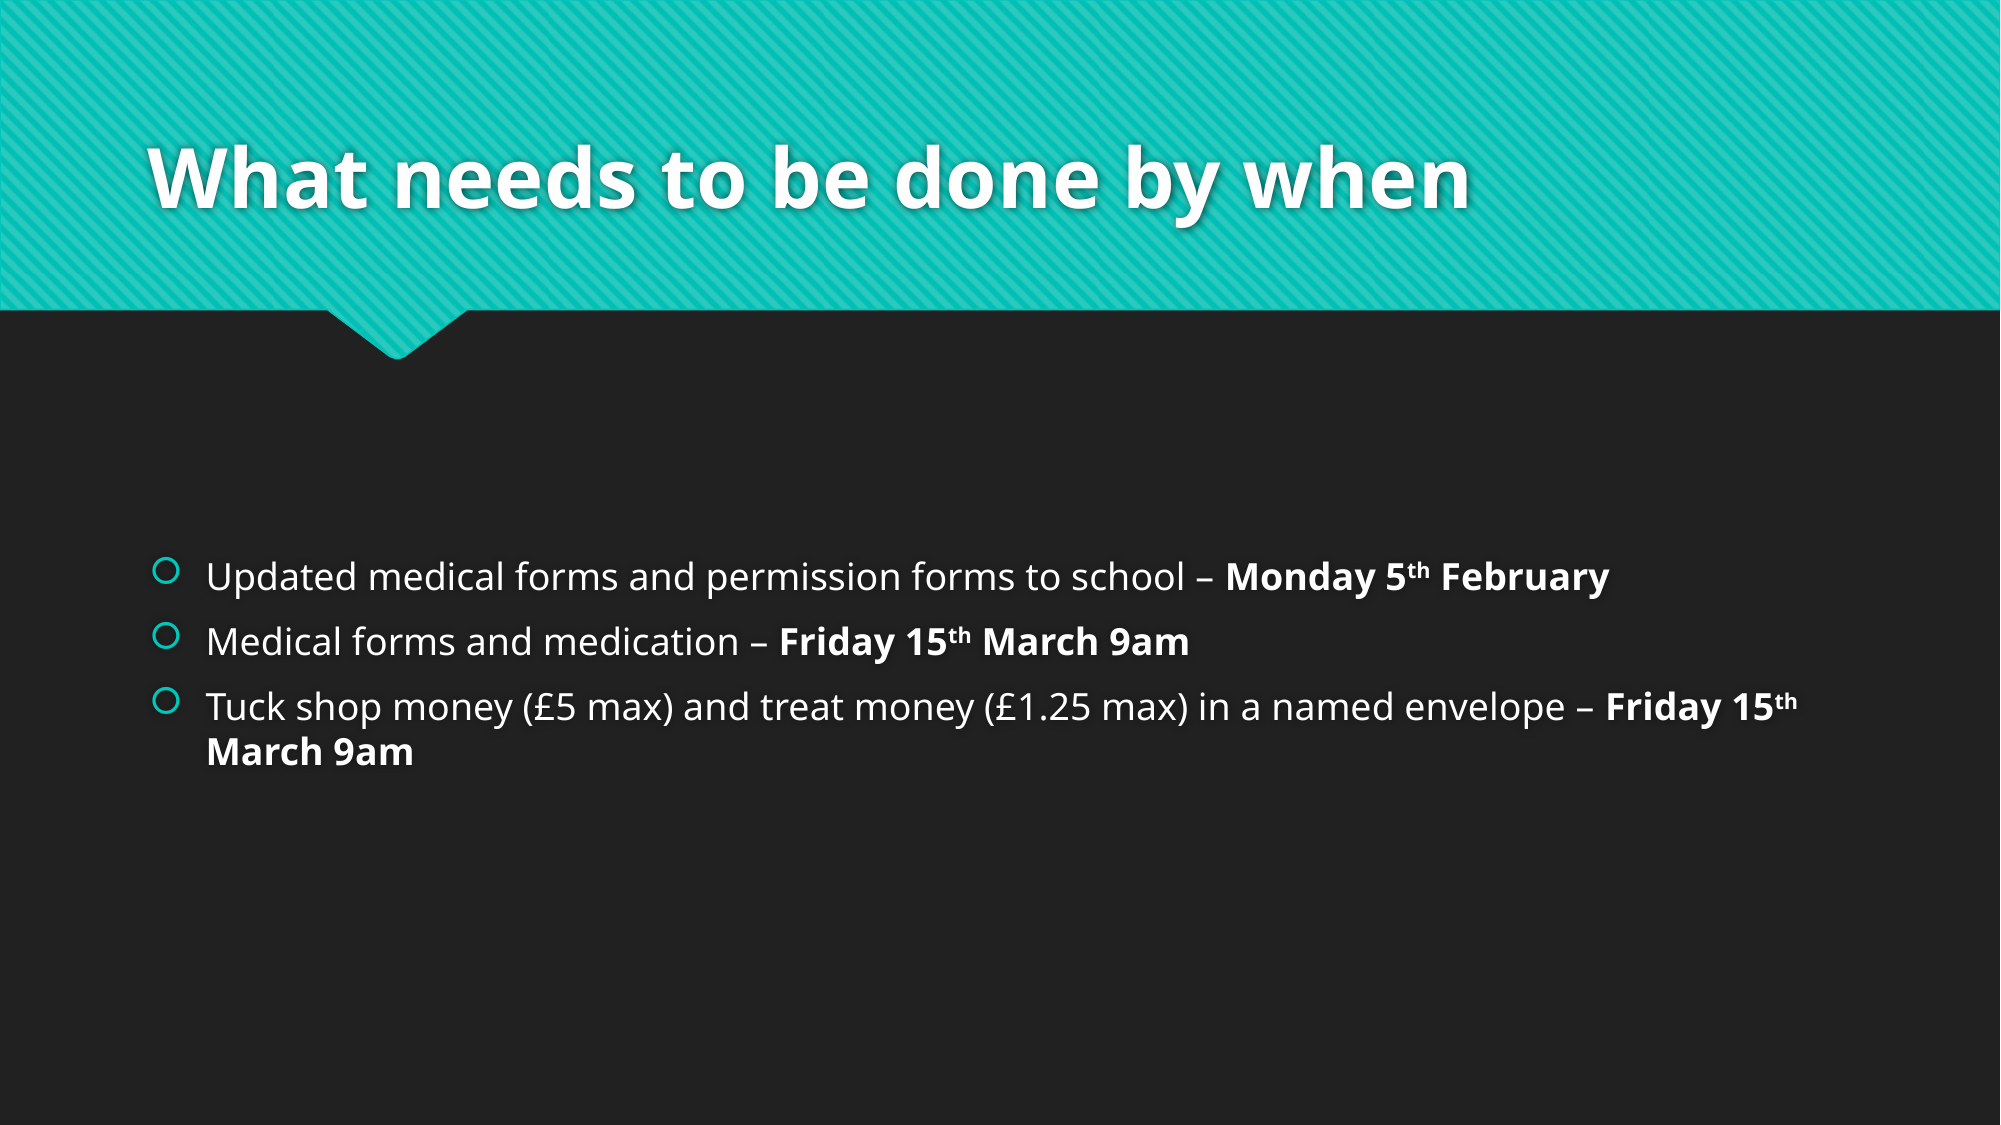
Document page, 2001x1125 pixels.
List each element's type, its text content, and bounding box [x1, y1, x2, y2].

title What needs to be done by when [132, 73, 1868, 233]
list Updated medical forms and permission forms to school – Monday 5th February Medical forms and medication – Friday 15th March 9am Tuck shop money (£5 max) and treat money (£1.25 max) in a named envelope – Friday 15th March 9am [134, 364, 1866, 962]
